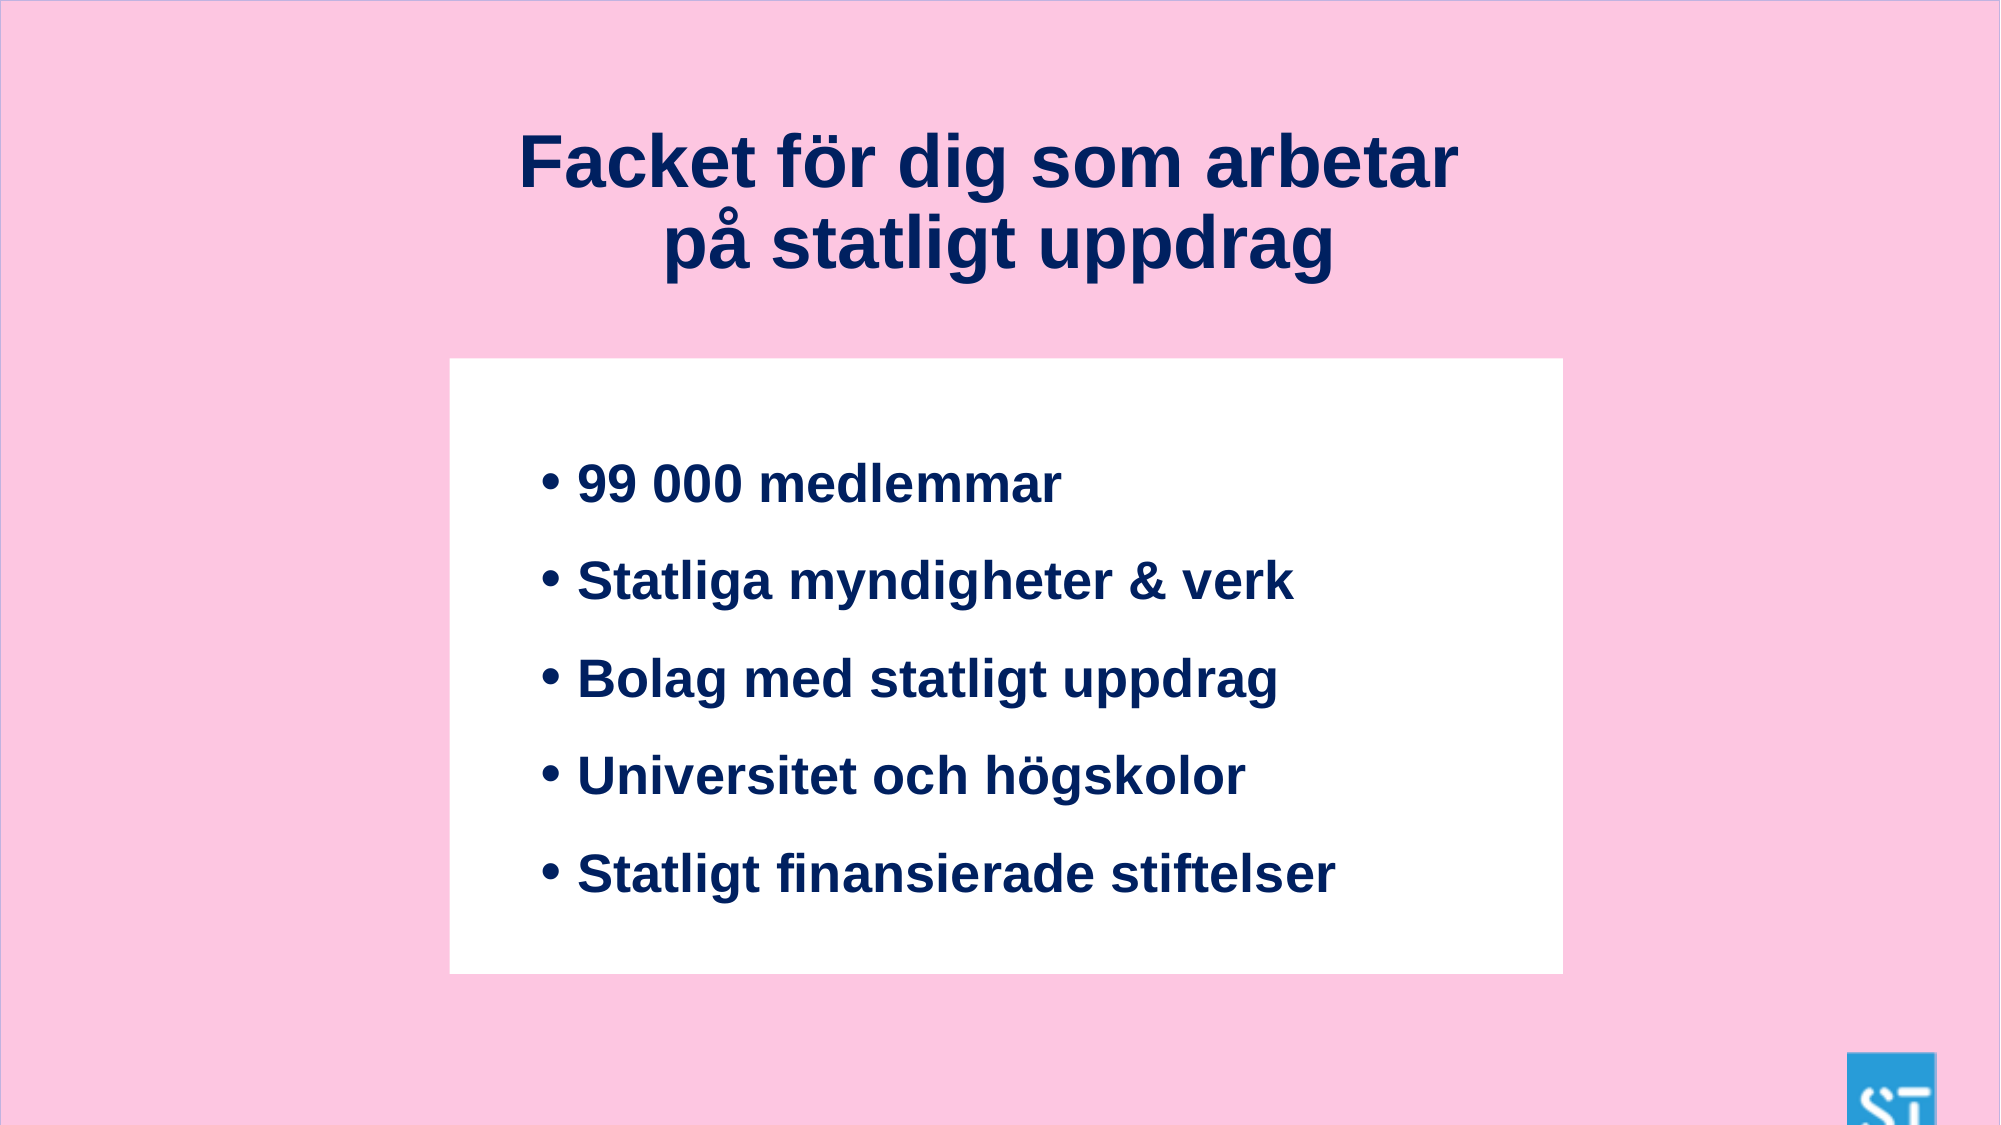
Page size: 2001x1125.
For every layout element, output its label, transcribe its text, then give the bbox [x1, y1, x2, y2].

list 99 000 medlemmar Statliga myndigheter & verk Bolag med statligt uppdrag Universitet och högskolor Statligt finansierade stiftelser [449, 358, 1563, 974]
picture [1846, 1052, 1937, 1125]
text_box [0, 0, 2000, 1125]
title Facket för dig som arbetar på statligt uppdrag [443, 115, 1557, 359]
